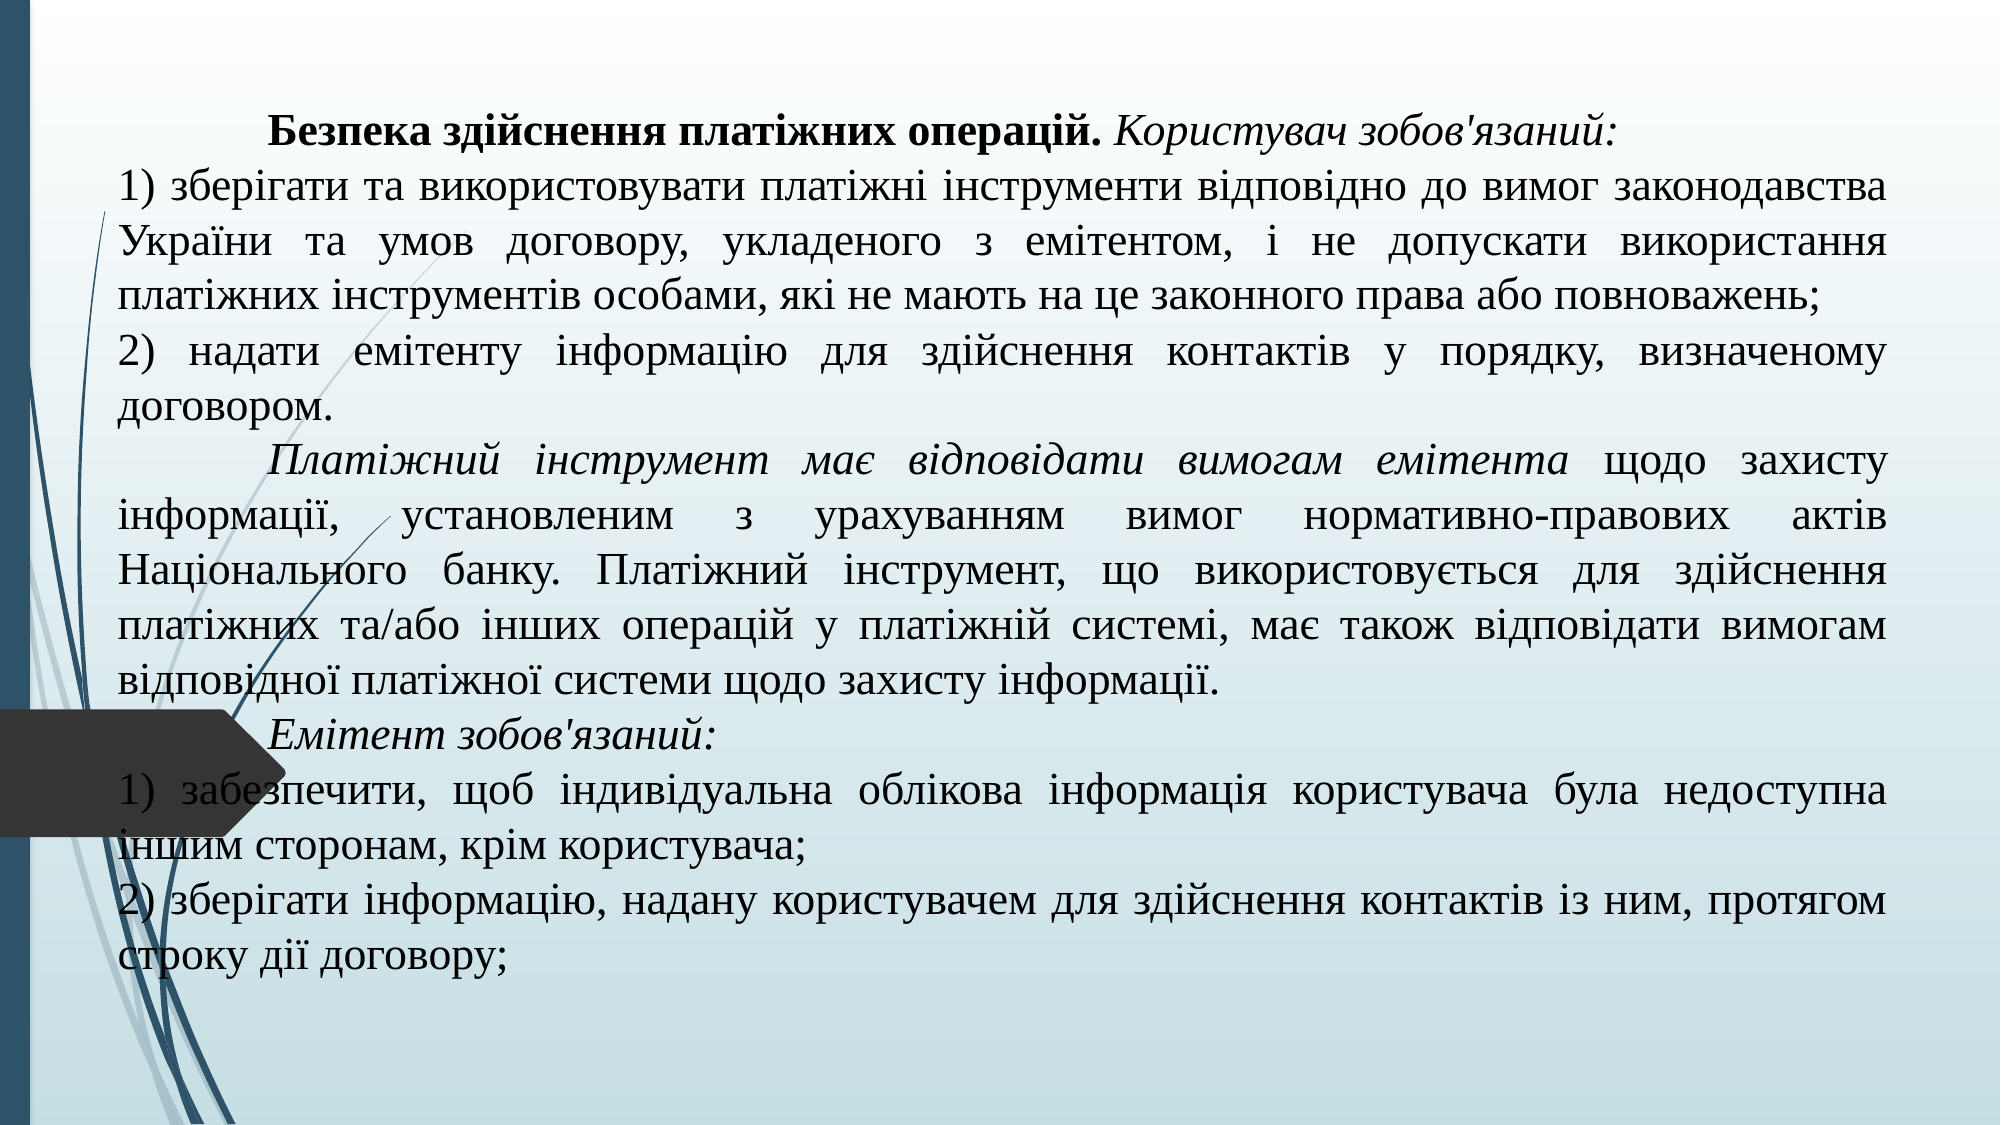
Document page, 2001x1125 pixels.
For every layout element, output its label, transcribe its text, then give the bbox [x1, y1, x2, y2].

subtitle Безпека здійснення платіжних операцій. Користувач зобов'язаний: 1) зберігати та використовувати платіжні інструменти відповідно до вимог законодавства України та умов договору, укладеного з емітентом, і не допускати використання платіжних інструментів особами, які не мають на це законного права або повноважень; 2) надати емітенту інформацію для здійснення контактів у порядку, визначеному договором. Платіжний інструмент має відповідати вимогам емітента щодо захисту інформації, установленим з урахуванням вимог нормативно-правових актів Національного банку. Платіжний інструмент, що використовується для здійснення платіжних та/або інших операцій у платіжній системі, має також відповідати вимогам відповідної платіжної системи щодо захисту інформації. Емітент зобов'язаний: 1) забезпечити, щоб індивідуальна облікова інформація користувача була недоступна іншим сторонам, крім користувача; 2) зберігати інформацію, надану користувачем для здійснення контактів із ним, протягом строку дії договору; [102, 92, 1904, 1027]
